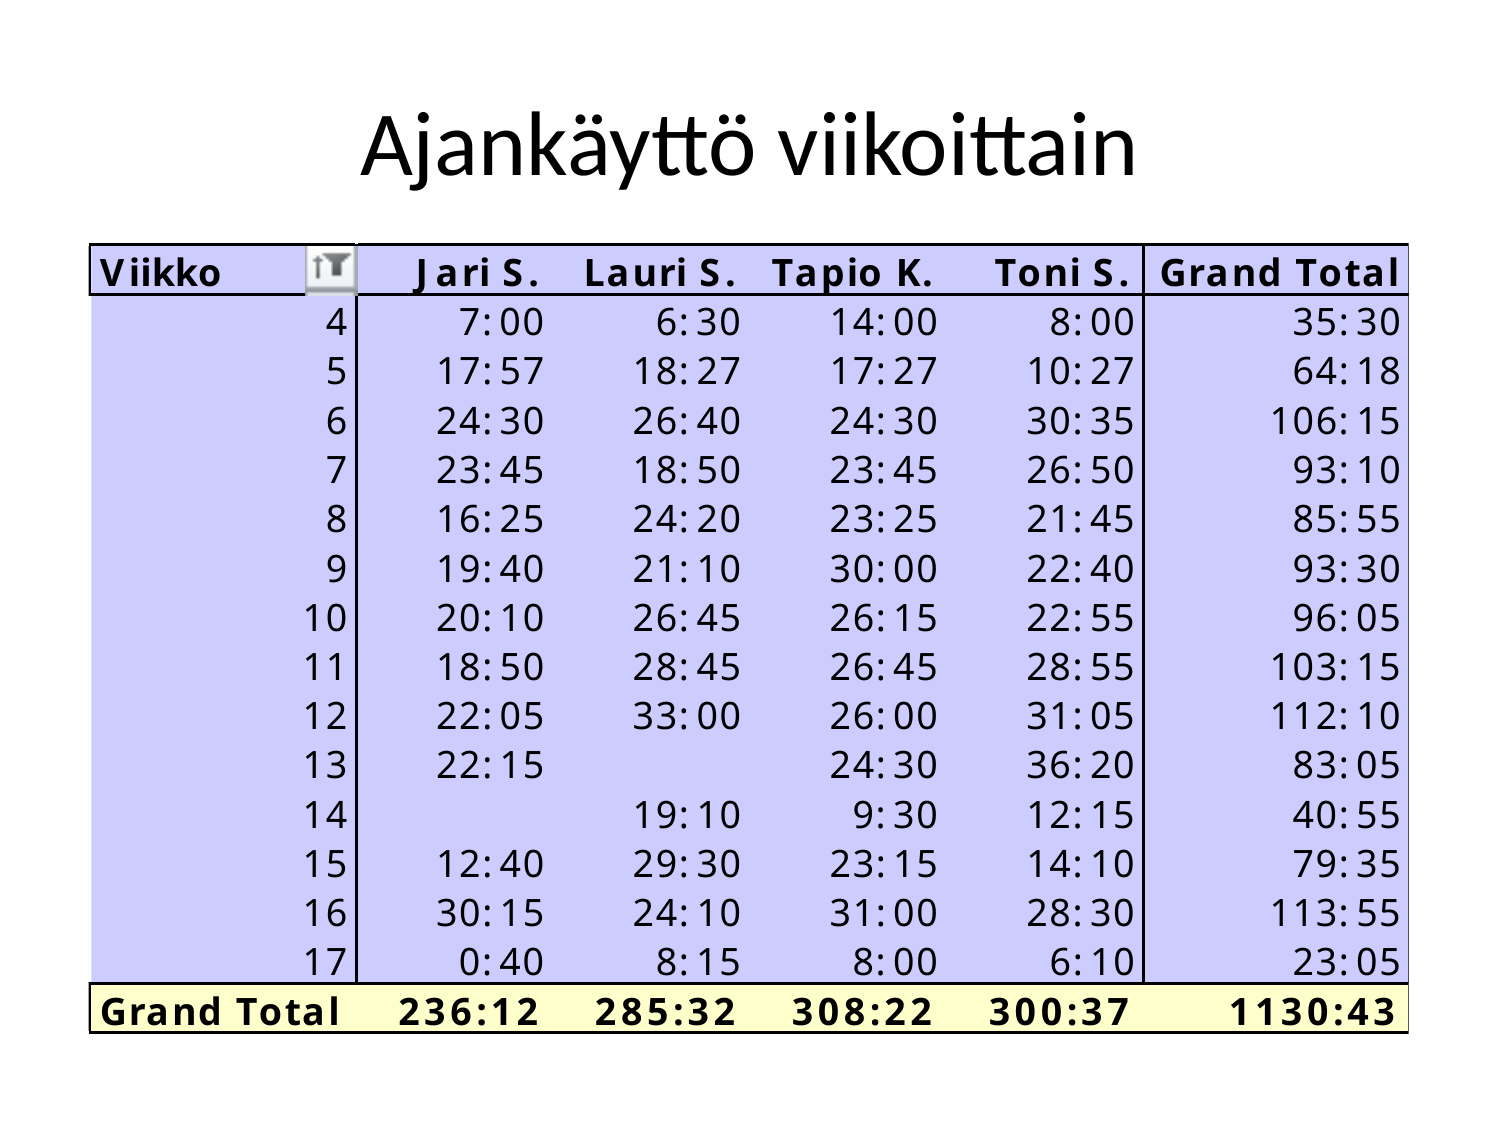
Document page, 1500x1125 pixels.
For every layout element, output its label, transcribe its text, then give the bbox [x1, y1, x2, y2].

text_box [88, 243, 1412, 1037]
title Ajankäyttö viikoittain [75, 45, 1425, 233]
